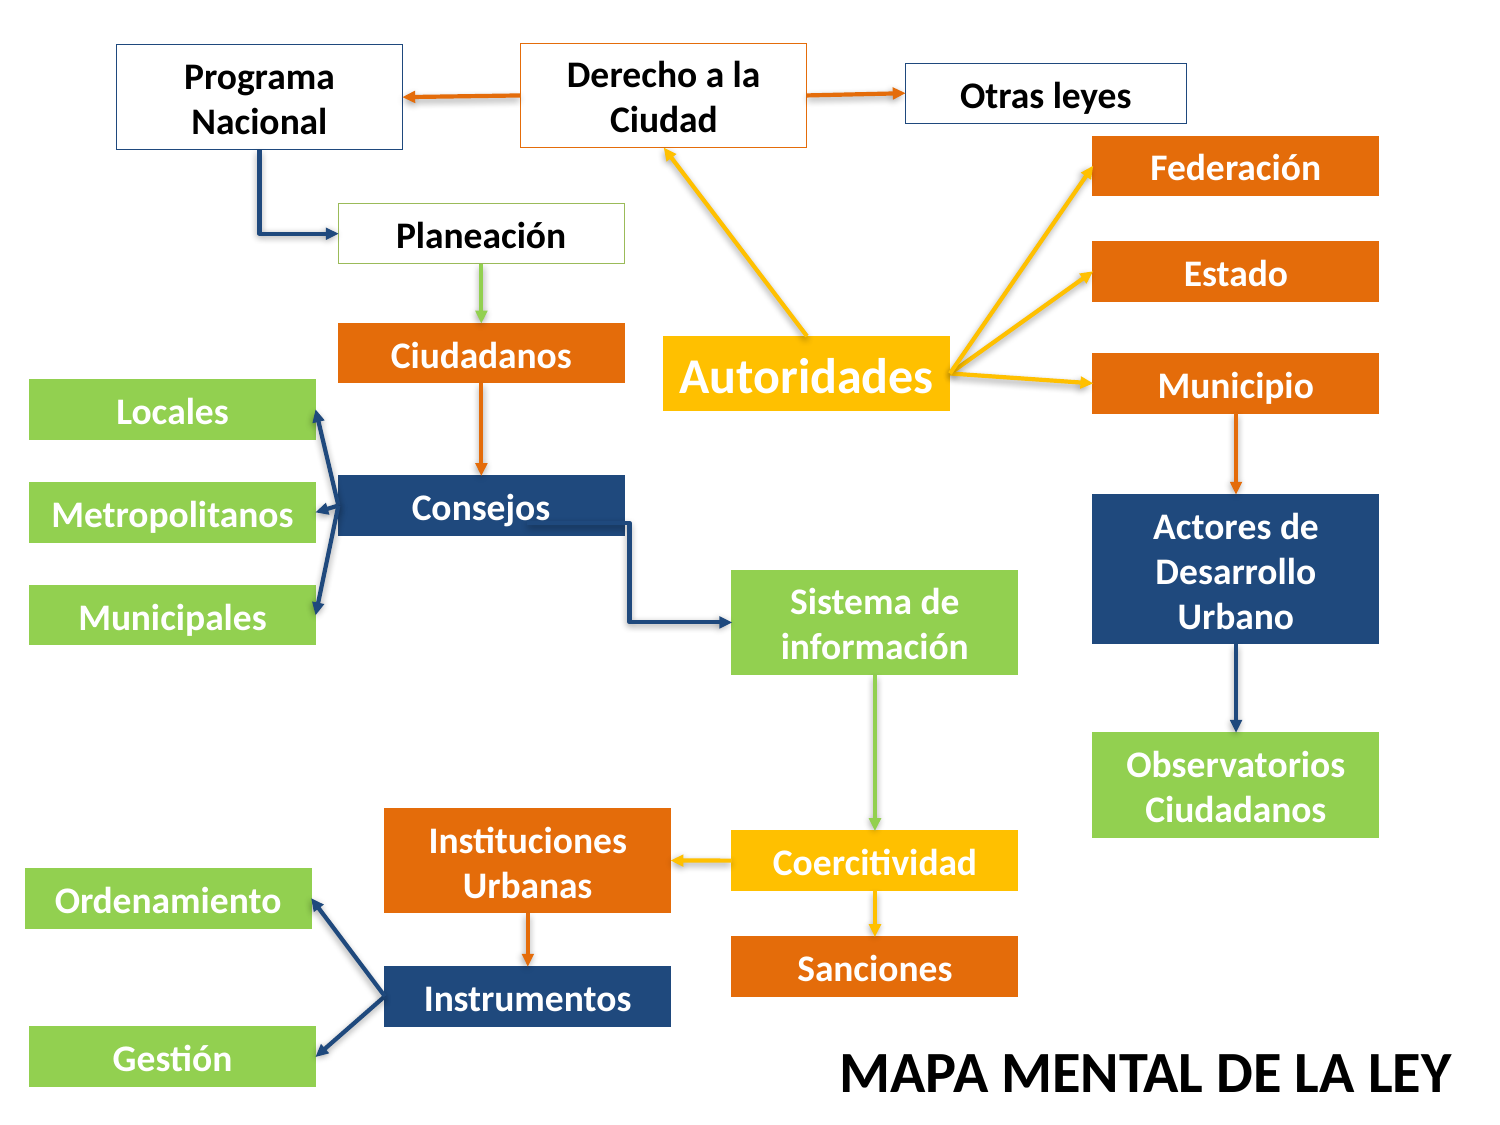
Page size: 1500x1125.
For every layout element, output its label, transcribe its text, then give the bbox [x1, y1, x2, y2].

text_box Municipio [1092, 353, 1379, 414]
text_box Locales [29, 379, 316, 440]
text_box Autoridades [663, 336, 950, 411]
text_box Programa Nacional [116, 44, 403, 150]
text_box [311, 898, 386, 997]
text_box Sistema de información [731, 570, 1018, 675]
text_box Coercitividad [731, 830, 1018, 891]
text_box MAPA MENTAL DE LA LEY [824, 1027, 1467, 1112]
text_box Municipales [29, 585, 316, 645]
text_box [806, 93, 906, 97]
text_box Sanciones [731, 936, 1018, 997]
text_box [949, 381, 1094, 385]
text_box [315, 505, 339, 616]
text_box Consejos [343, 475, 625, 536]
text_box Ordenamiento [25, 868, 312, 929]
text_box Federación [1092, 136, 1379, 196]
text_box Gestión [29, 1026, 316, 1087]
text_box Observatorios Ciudadanos [1092, 732, 1379, 838]
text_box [257, 152, 341, 233]
text_box Instrumentos [390, 966, 671, 1027]
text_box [949, 166, 1094, 375]
text_box Planeación [338, 203, 625, 264]
text_box Derecho a la Ciudad [520, 43, 807, 148]
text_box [663, 148, 808, 337]
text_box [527, 522, 733, 624]
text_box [315, 409, 339, 504]
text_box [315, 1004, 386, 1058]
text_box Actores de Desarrollo Urbano [1092, 494, 1379, 644]
text_box Metropolitanos [29, 482, 310, 543]
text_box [402, 95, 522, 99]
text_box Estado [1098, 241, 1379, 302]
text_box Otras leyes [905, 63, 1187, 124]
text_box Instituciones Urbanas [384, 808, 671, 913]
text_box Ciudadanos [338, 323, 625, 383]
